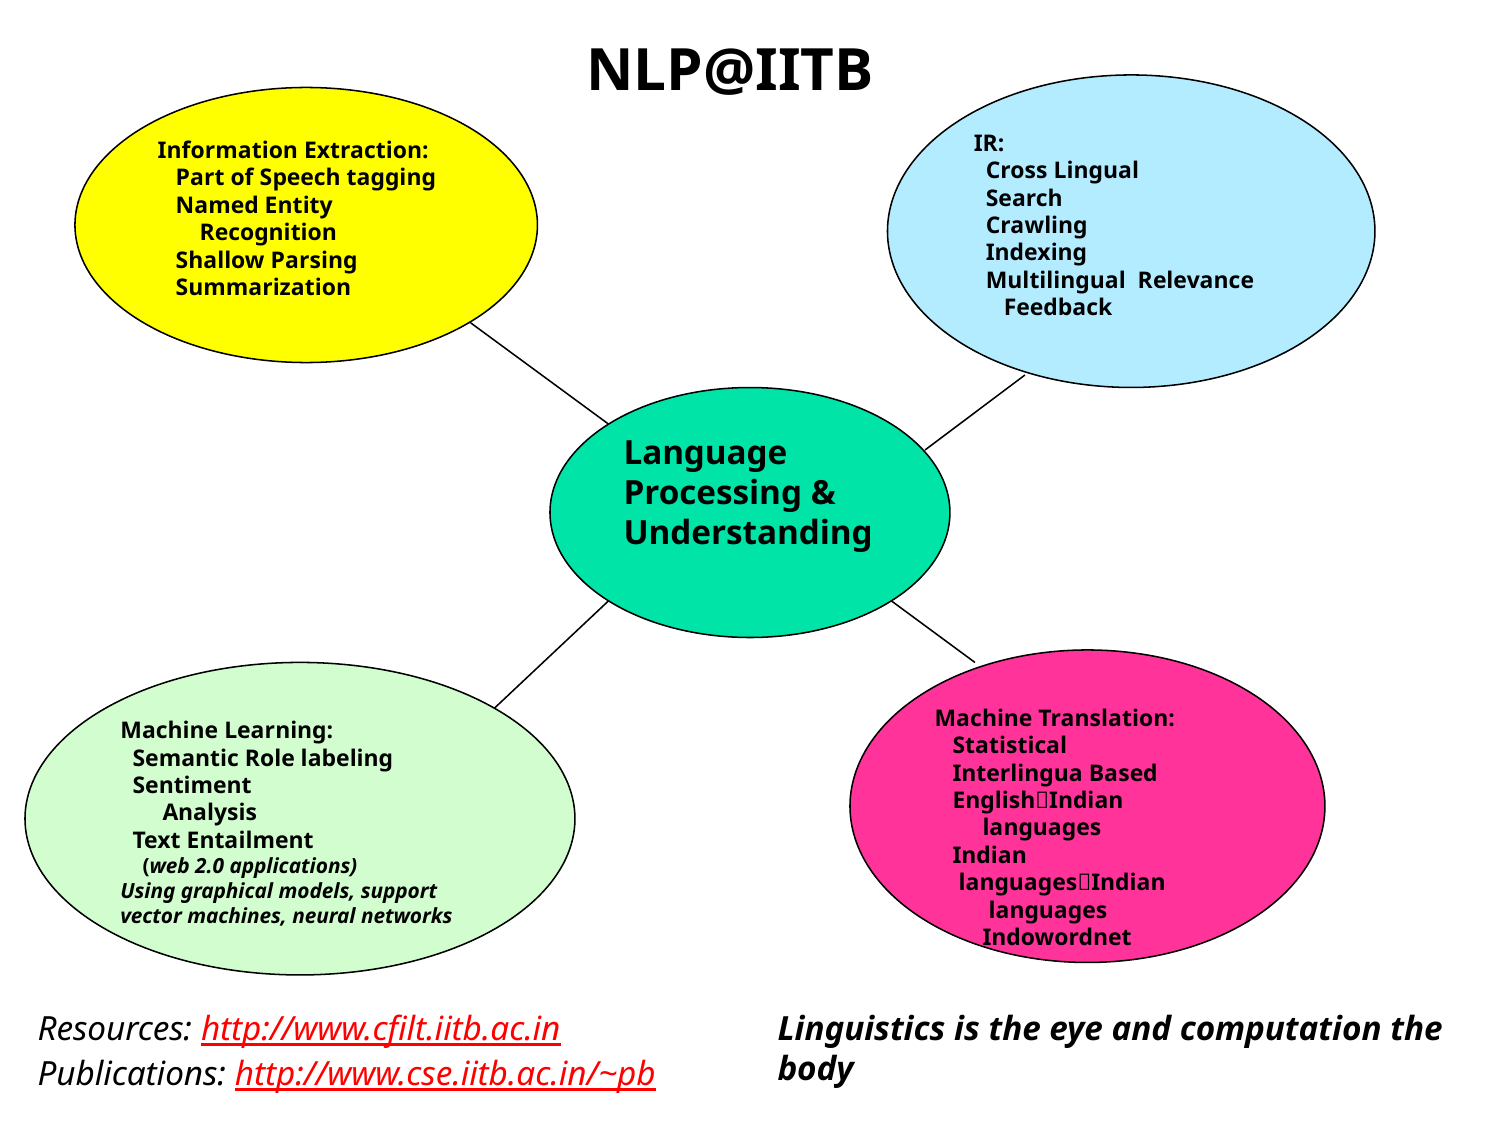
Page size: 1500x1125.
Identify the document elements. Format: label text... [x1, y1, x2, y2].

text_box Language Processing & Understanding [549, 387, 950, 638]
text_box Information Extraction: Part of Speech tagging Named Entity Recognition Shallow Parsing Summarization [74, 87, 538, 363]
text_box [487, 303, 591, 443]
text_box Linguistics is the eye and computation the body [762, 999, 1459, 1095]
text_box Machine Translation: Statistical Interlingua Based EnglishIndian languages Indian languagesIndian languages Indowordnet [849, 649, 1325, 963]
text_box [924, 374, 1026, 451]
text_box IR: Cross Lingual Search Crawling Indexing Multilingual Relevance Feedback [887, 74, 1375, 388]
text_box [902, 589, 965, 674]
text_box NLP@IITB [571, 24, 889, 110]
text_box Machine Learning: Semantic Role labeling Sentiment Analysis Text Entailment (web 2.0 applications) Using graphical models, support vector machines, neural networks [24, 662, 575, 975]
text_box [497, 597, 606, 712]
text_box Resources: http://www.cfilt.iitb.ac.in Publications: http://www.cse.iitb.ac.in/~pb [23, 999, 680, 1106]
